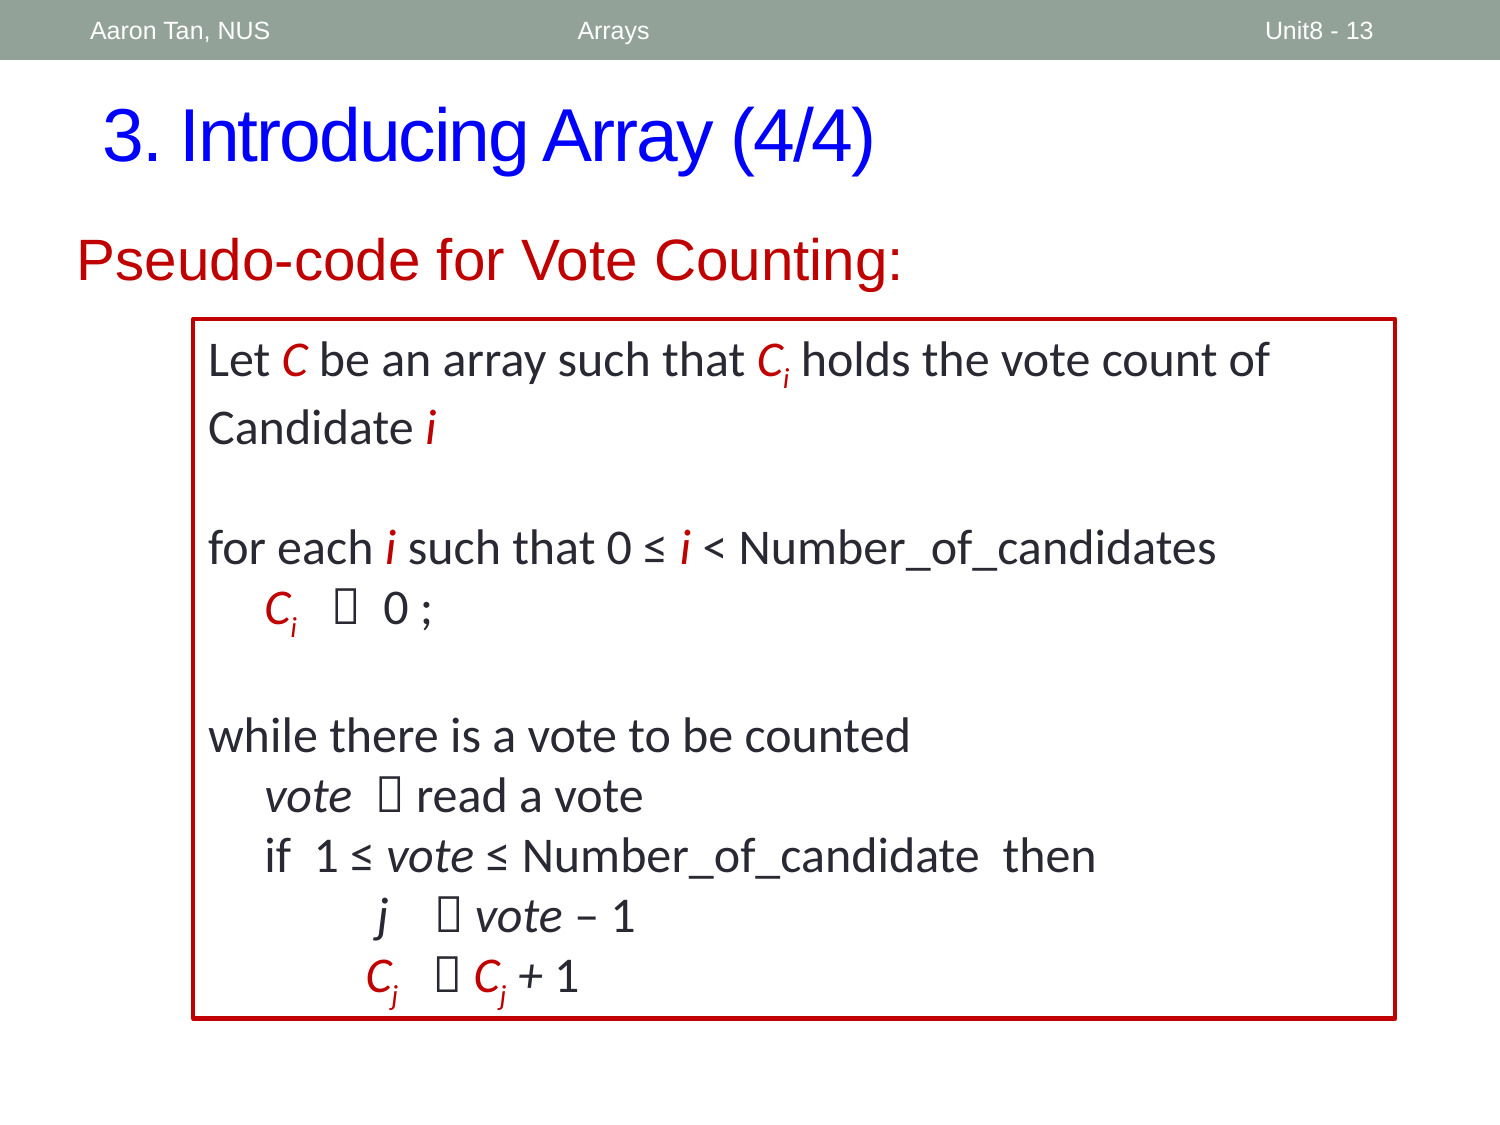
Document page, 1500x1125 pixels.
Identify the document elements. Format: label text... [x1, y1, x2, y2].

footer Arrays [562, 3, 1238, 57]
title 3. Introducing Array (4/4) [87, 62, 1463, 200]
slide_number Aaron Tan, NUS [75, 3, 550, 57]
slide_number Unit8 - 13 [1250, 3, 1425, 57]
text_box Pseudo-code for Vote Counting: [62, 214, 920, 300]
text_box Let C be an array such that Ci holds the vote count of Candidate i for each i such that 0 ≤ i < Number_of_candidates Ci  0 ; while there is a vote to be counted vote  read a vote if 1 ≤ vote ≤ Number_of_candidate then j  vote – 1 Cj  Cj + 1 [193, 318, 1396, 1019]
